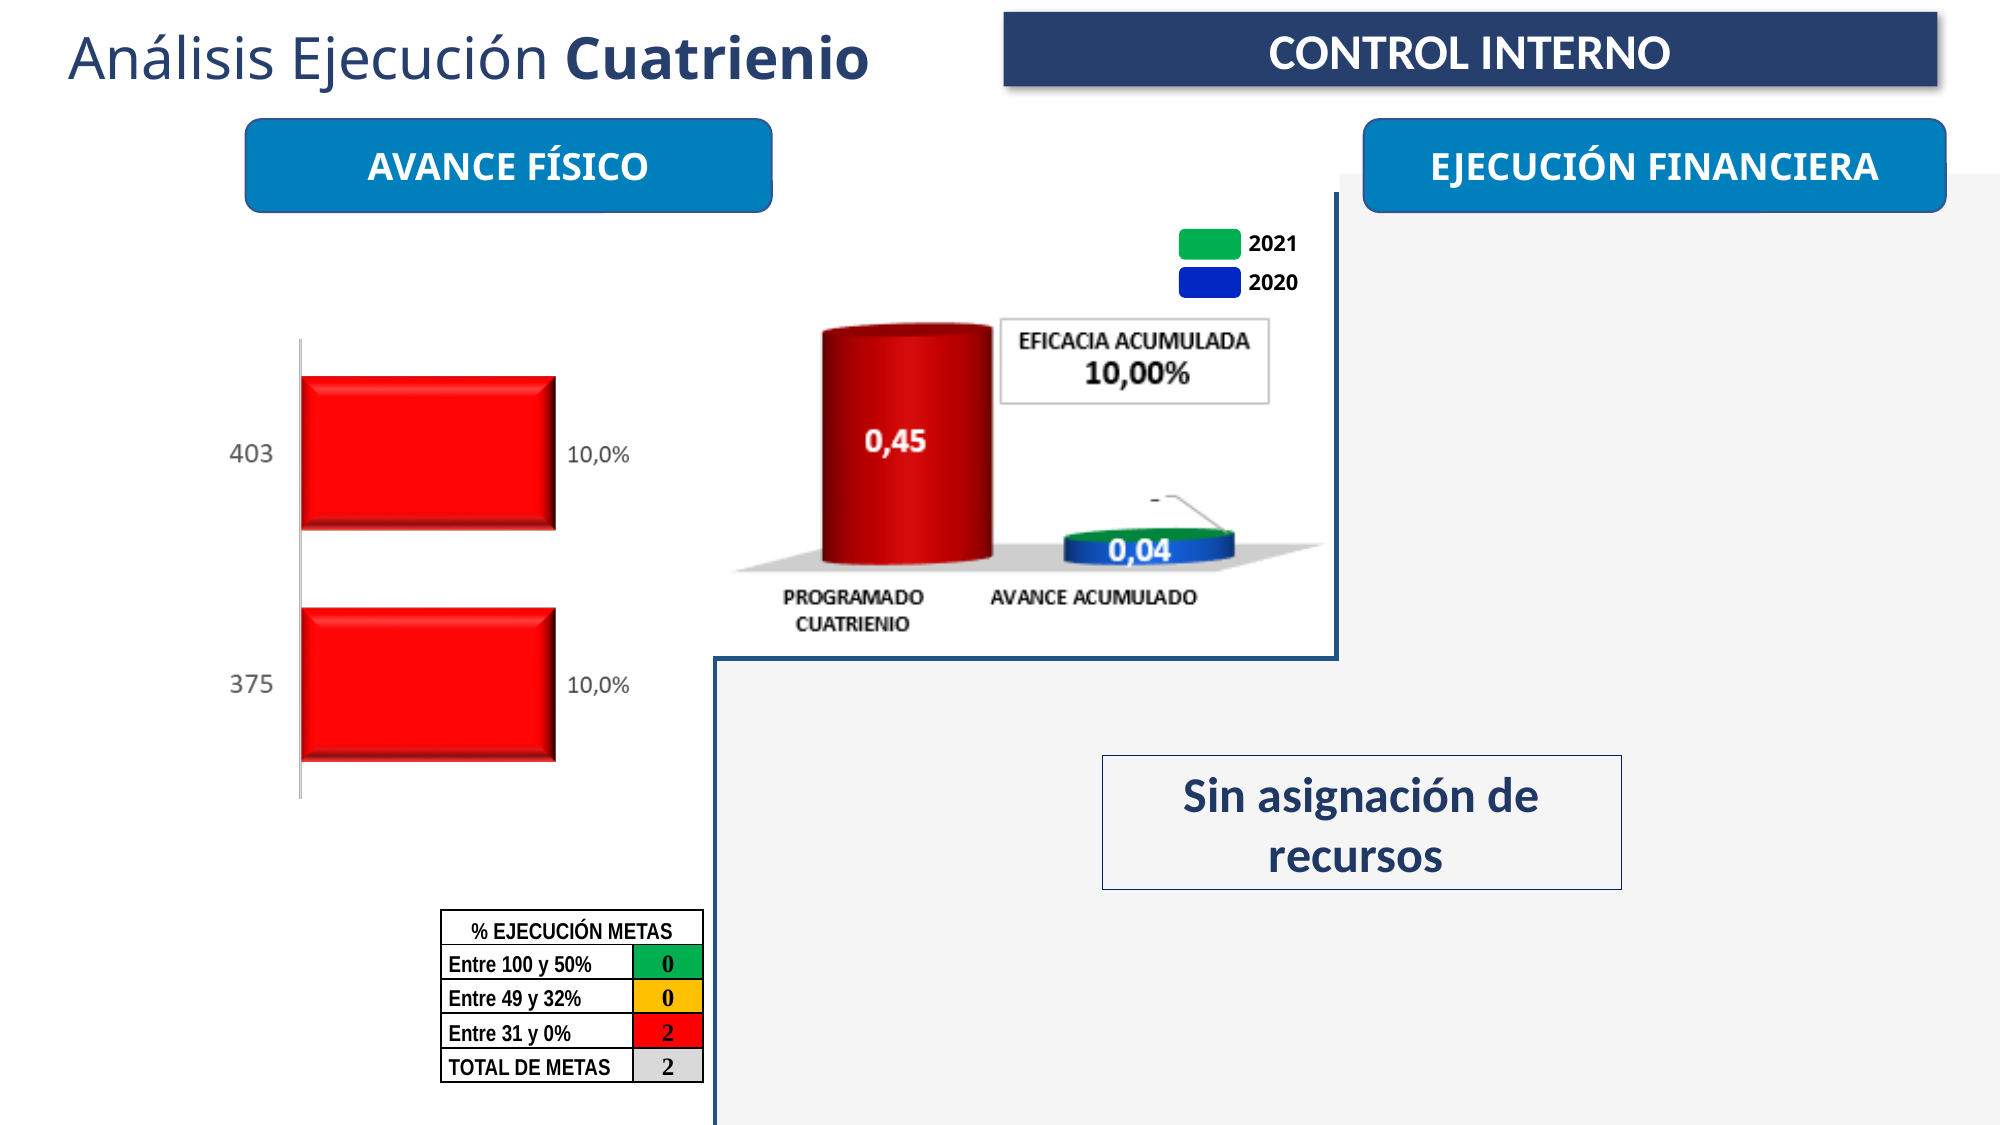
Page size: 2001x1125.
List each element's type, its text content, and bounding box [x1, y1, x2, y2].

text_box EJECUCIÓN FINANCIERA [1362, 118, 1947, 173]
table_header % EJECUCIÓN METAS [442, 911, 702, 944]
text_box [713, 173, 2000, 1125]
table_cell 0 [634, 945, 702, 978]
table_cell 0 [634, 980, 702, 1012]
table_cell 2 [634, 1014, 702, 1047]
text_box CONTROL INTERNO [1003, 11, 1938, 87]
table_cell Entre 31 y 0% [442, 1014, 632, 1047]
text_box AVANCE FÍSICO [244, 118, 773, 214]
picture [56, 298, 1326, 813]
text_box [1179, 222, 1418, 305]
table_cell Entre 49 y 32% [442, 980, 632, 1012]
table_cell Entre 100 y 50% [442, 945, 632, 978]
table_cell TOTAL DE METAS [442, 1049, 632, 1081]
text_box Análisis Ejecución Cuatrienio [53, 14, 964, 99]
table_cell 2 [634, 1049, 702, 1081]
